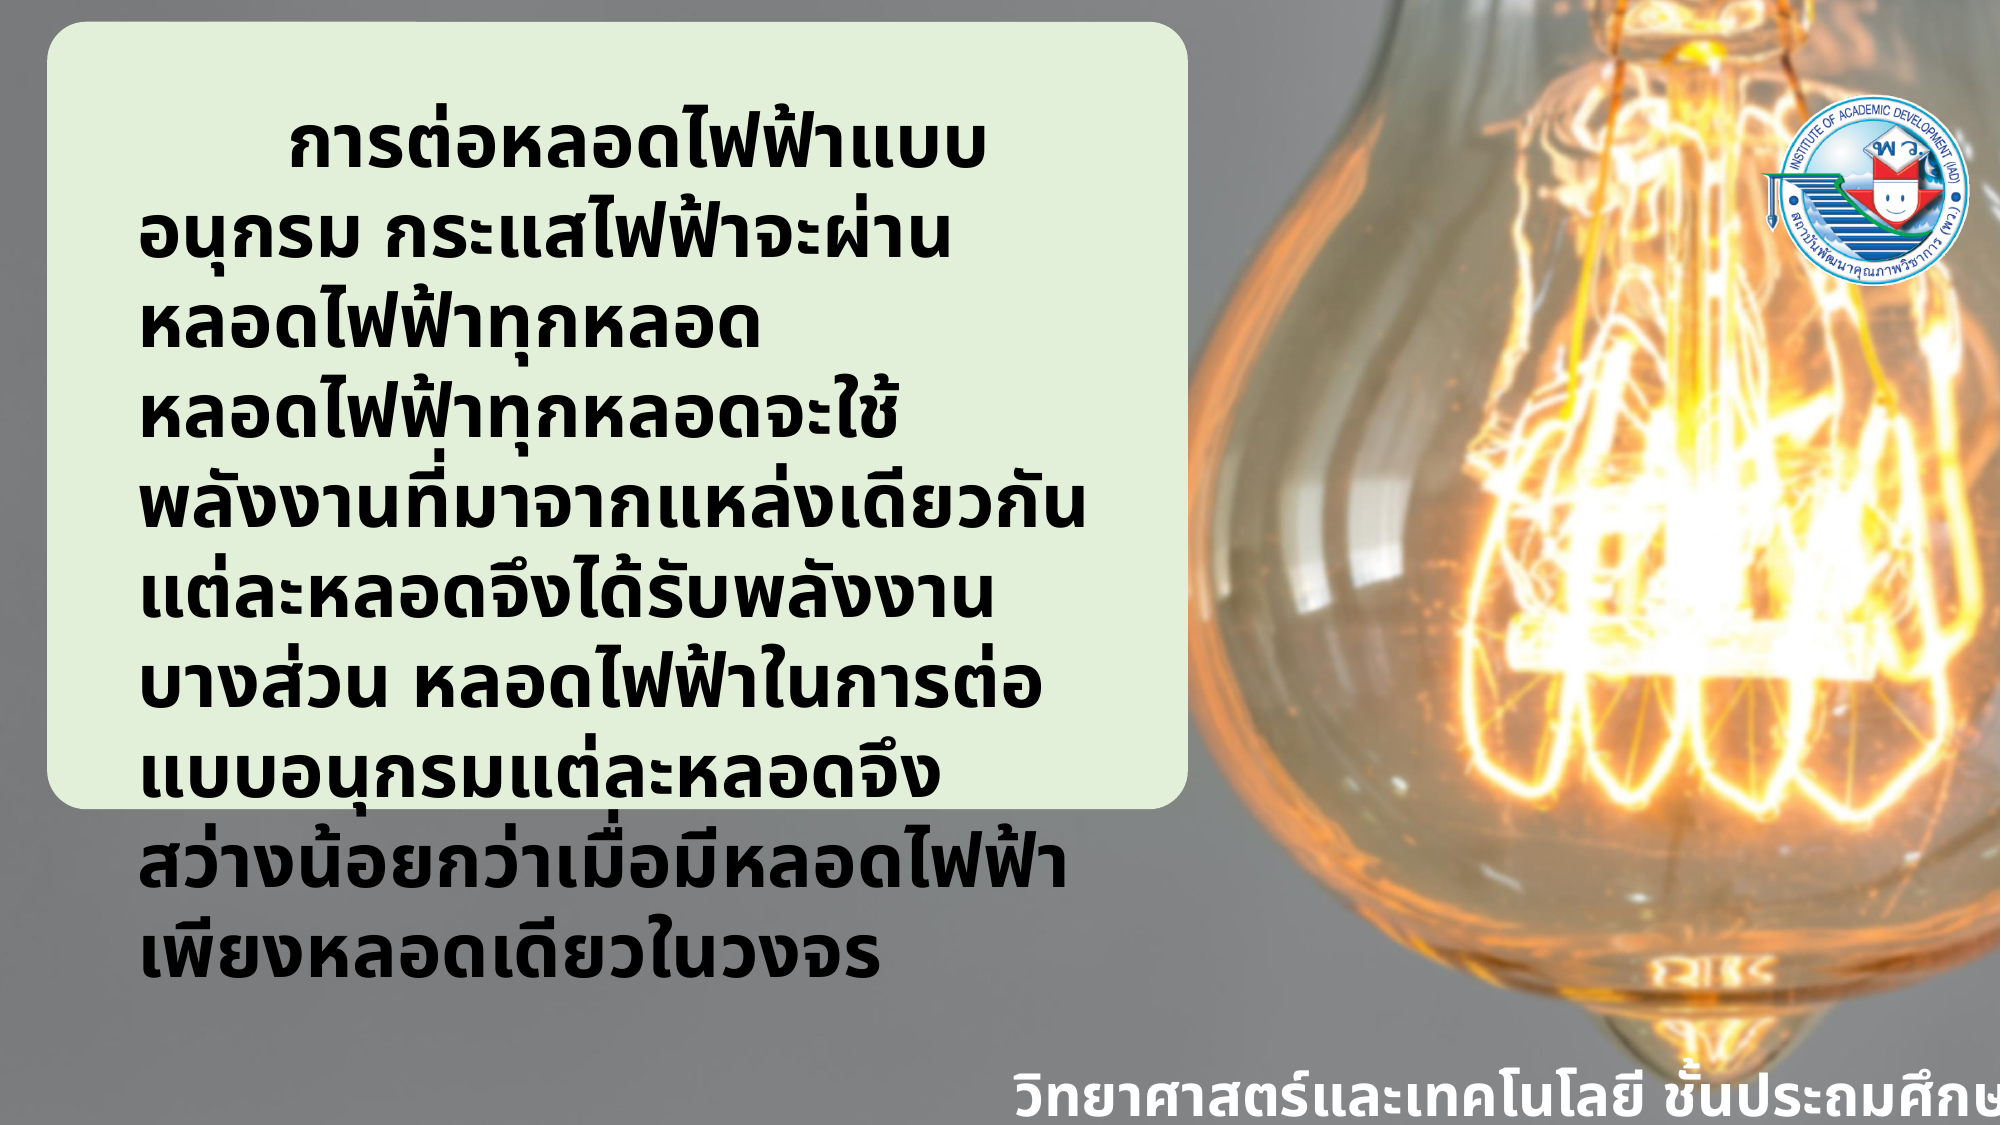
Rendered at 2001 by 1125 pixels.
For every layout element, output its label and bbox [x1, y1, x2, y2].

text_box [47, 21, 1188, 810]
picture [0, 0, 2000, 1125]
